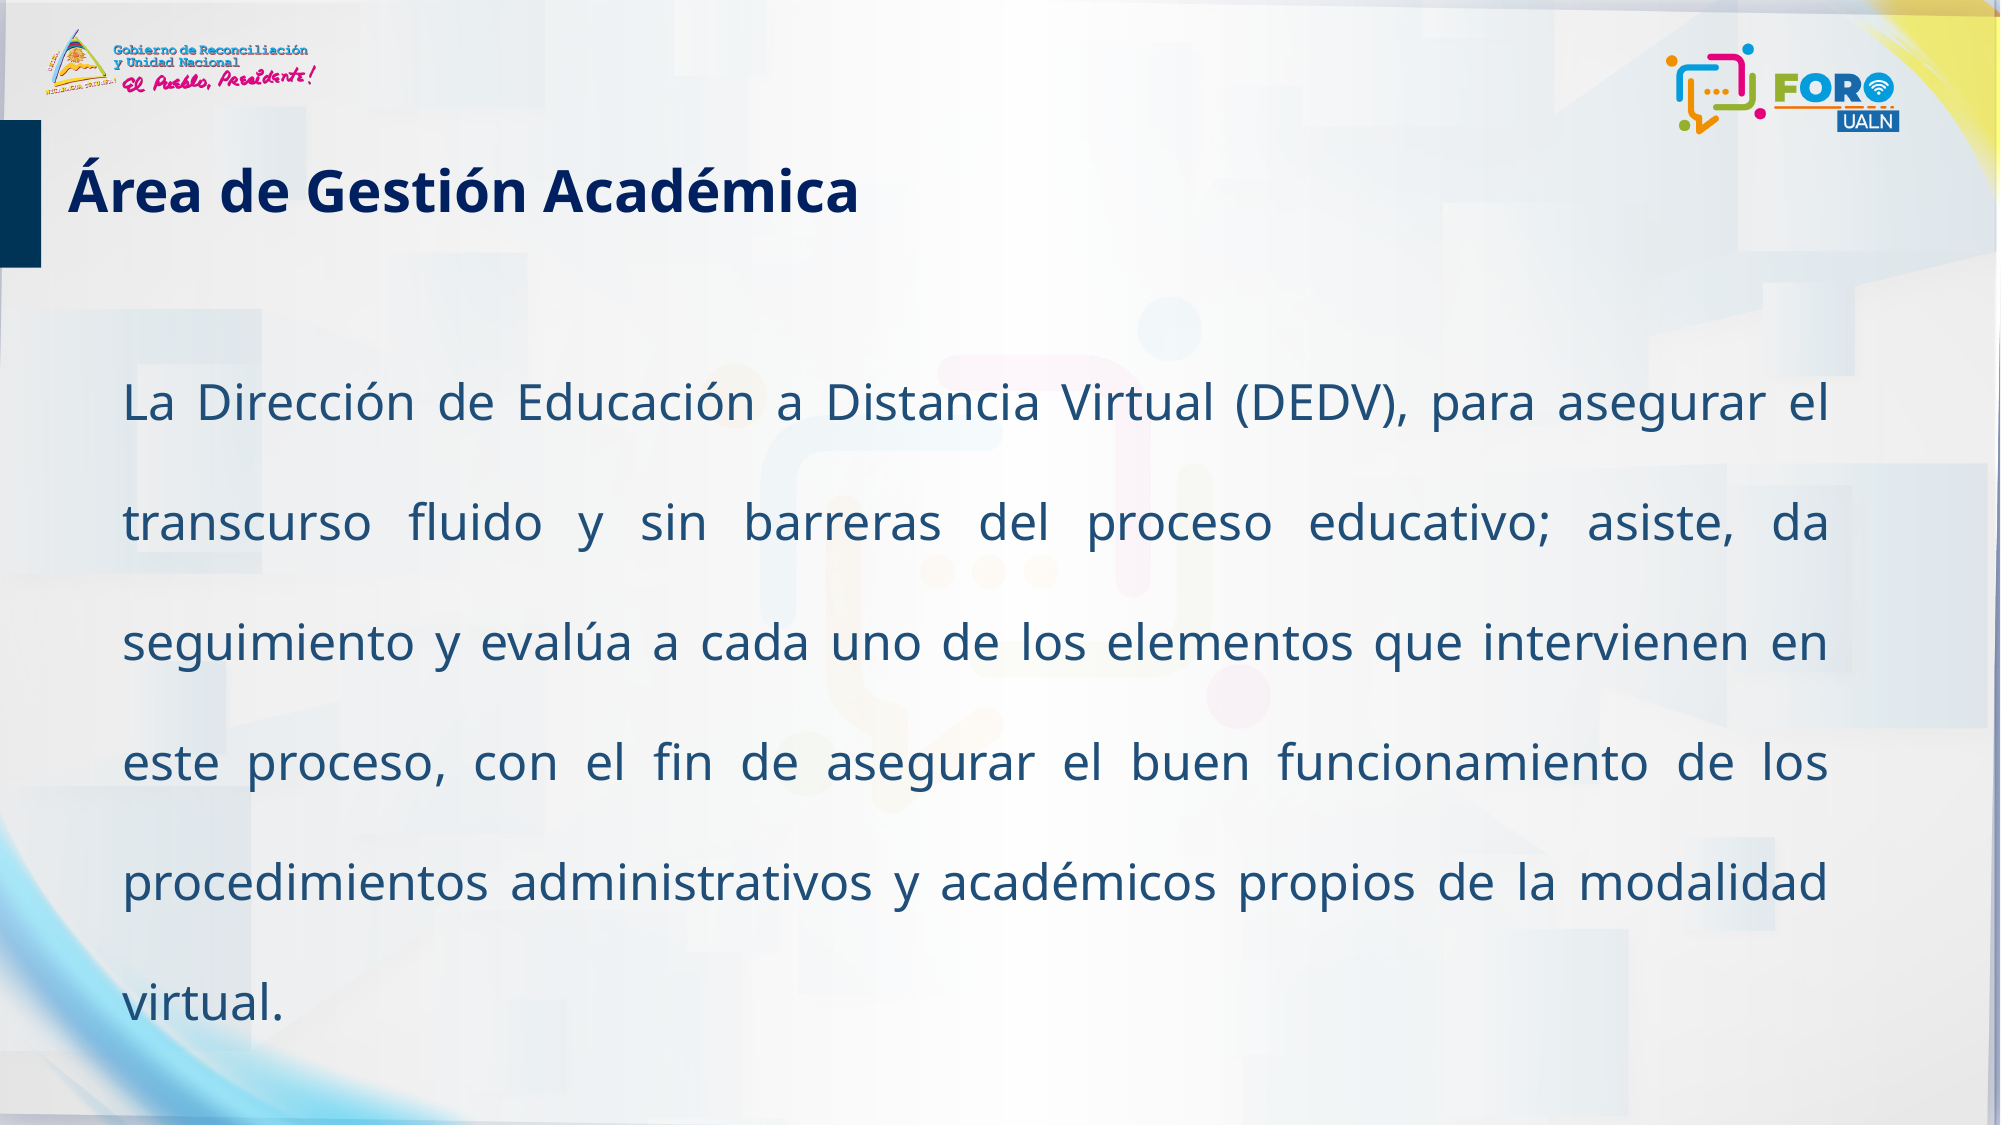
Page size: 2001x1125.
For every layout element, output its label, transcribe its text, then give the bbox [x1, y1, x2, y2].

text_box [0, 119, 42, 269]
picture [0, 0, 2001, 1125]
title Área de Gestión Académica [53, 135, 1000, 253]
list La Dirección de Educación a Distancia Virtual (DEDV), para asegurar el transcurso fluido y sin barreras del proceso educativo; asiste, da seguimiento y evalúa a cada uno de los elementos que intervienen en este proceso, con el fin de asegurar el buen funcionamiento de los procedimientos administrativos y académicos propios de la modalidad virtual. [107, 303, 1846, 705]
